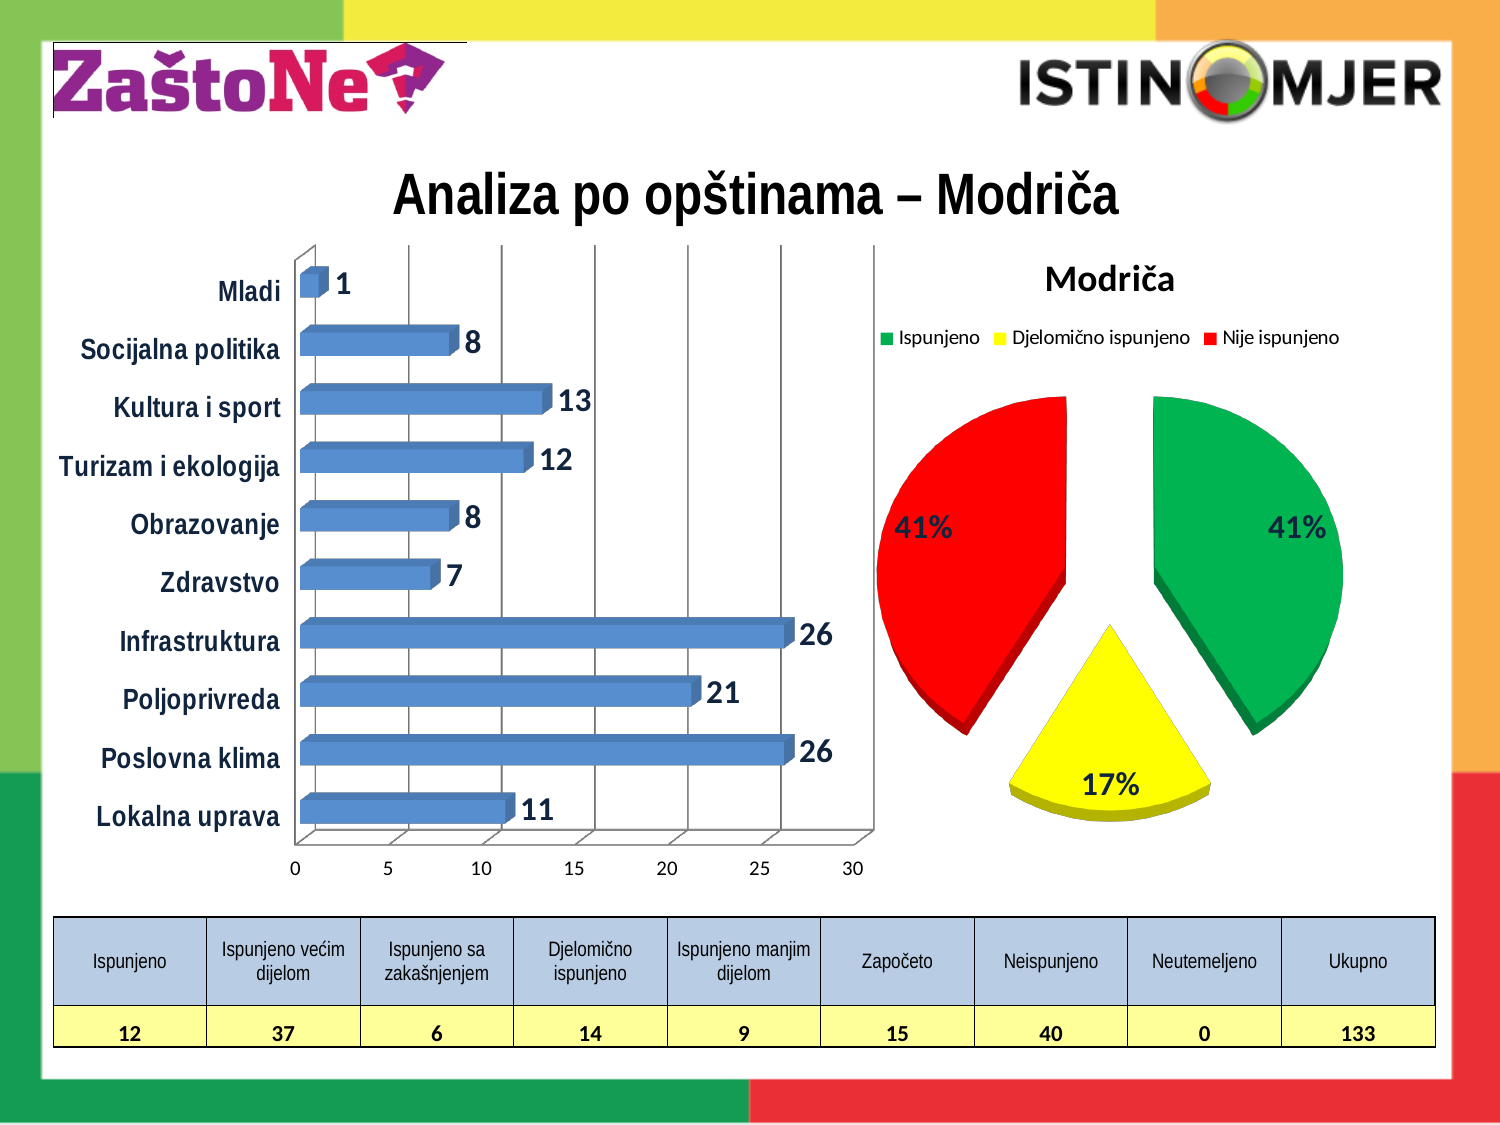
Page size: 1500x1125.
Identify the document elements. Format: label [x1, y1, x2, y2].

picture [0, 0, 1500, 1125]
chart [40, 231, 1448, 894]
